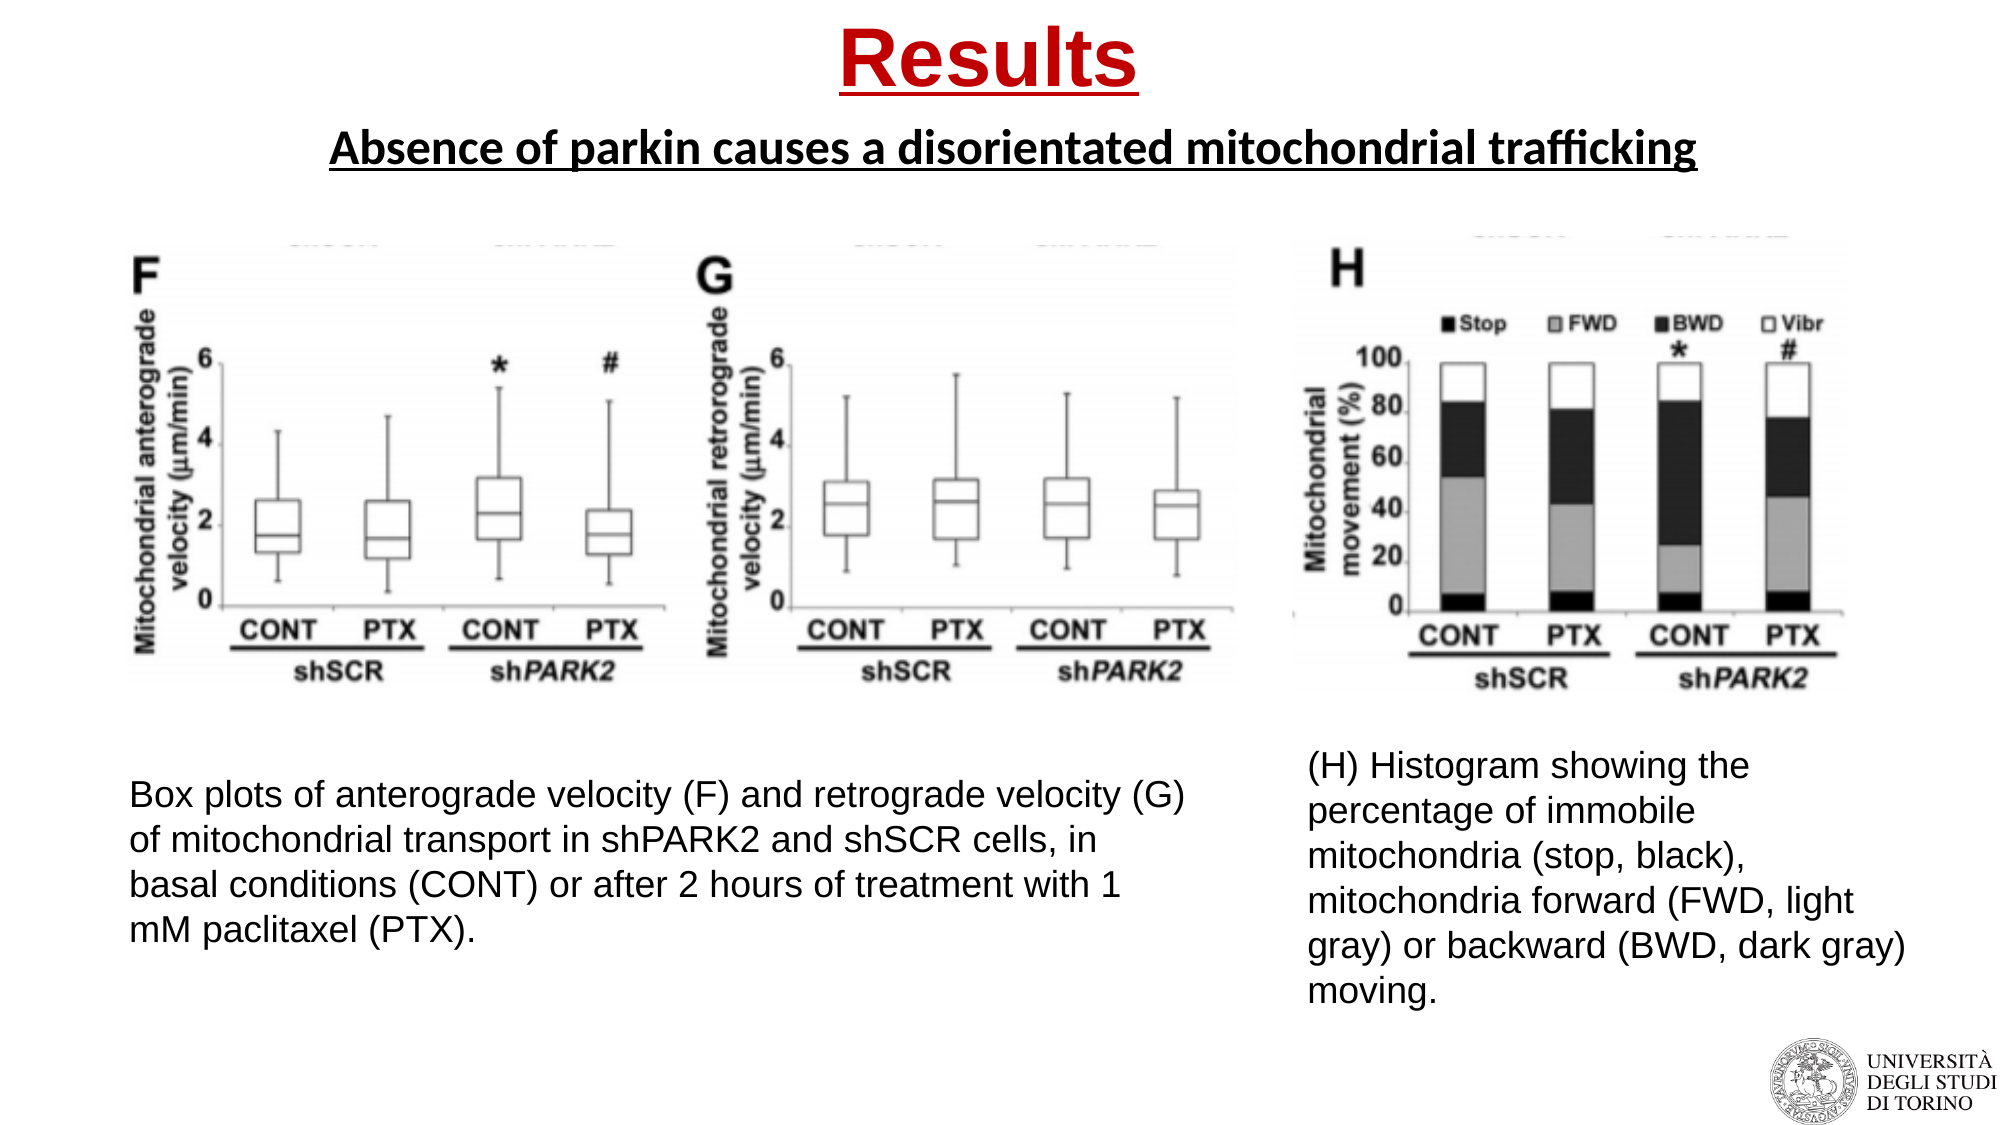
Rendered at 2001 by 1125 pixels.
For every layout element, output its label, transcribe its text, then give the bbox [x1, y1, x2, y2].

picture [1292, 236, 1882, 726]
picture [82, 244, 1237, 717]
text_box Box plots of anterograde velocity (F) and retrograde velocity (G) of mitochondrial transport in shPARK2 and shSCR cells, in basal conditions (CONT) or after 2 hours of treatment with 1 mM paclitaxel (PTX). [114, 754, 1206, 1038]
text_box Absence of parkin causes a disorientated mitochondrial trafficking [145, 90, 1882, 208]
text_box Results [753, 0, 1247, 139]
picture [1766, 1037, 2000, 1125]
text_box (H) Histogram showing the percentage of immobile mitochondria (stop, black), mitochondria forward (FWD, light gray) or backward (BWD, dark gray) moving. [1292, 725, 1927, 1086]
